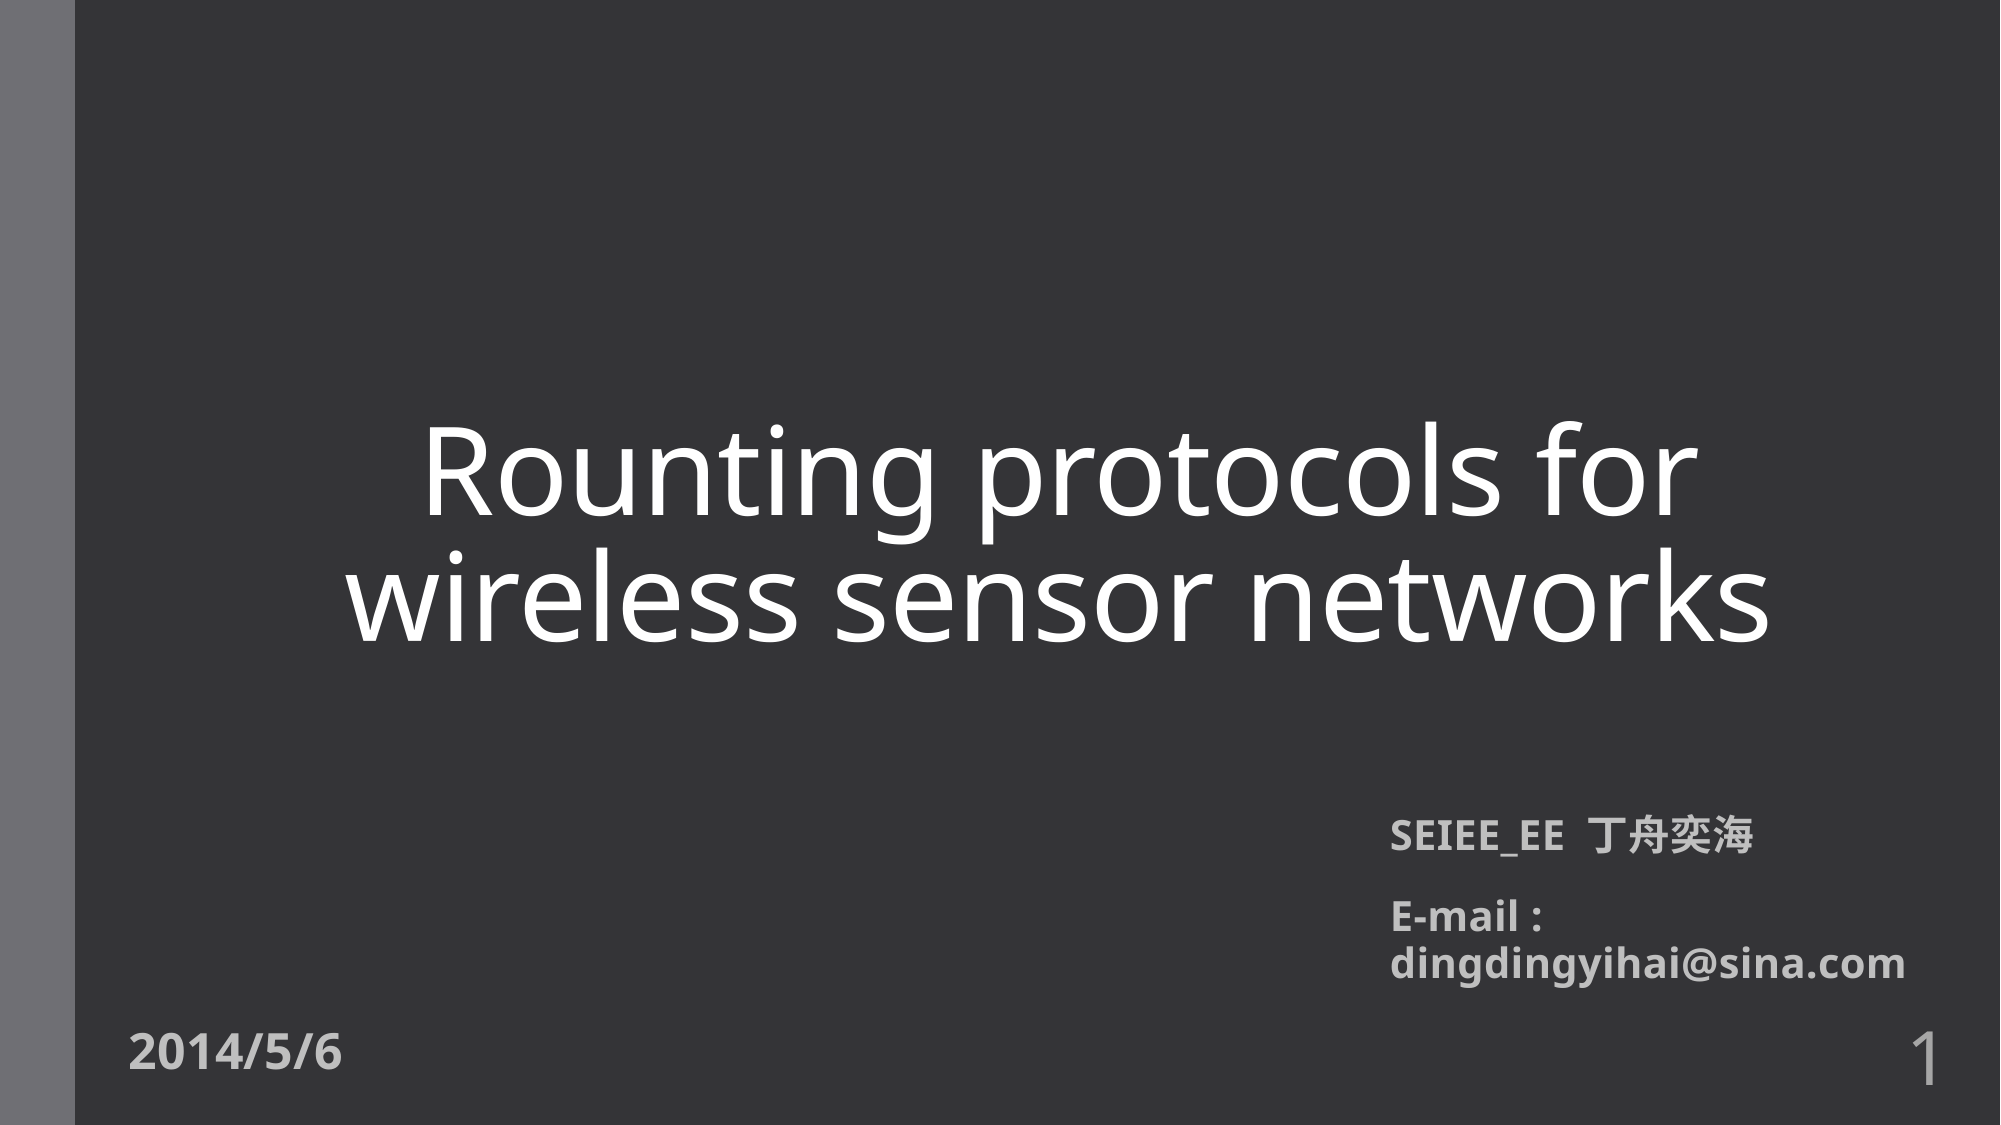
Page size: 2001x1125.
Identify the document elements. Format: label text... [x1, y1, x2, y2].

title Rounting protocols for wireless sensor networks [286, 402, 1832, 674]
text_box SEIEE_EE 丁舟奕海 E-mail : dingdingyihai@sina.com [1374, 804, 2000, 1125]
subtitle 2014/5/6 [113, 1016, 755, 1103]
slide_number 1 [1852, 1012, 2000, 1110]
